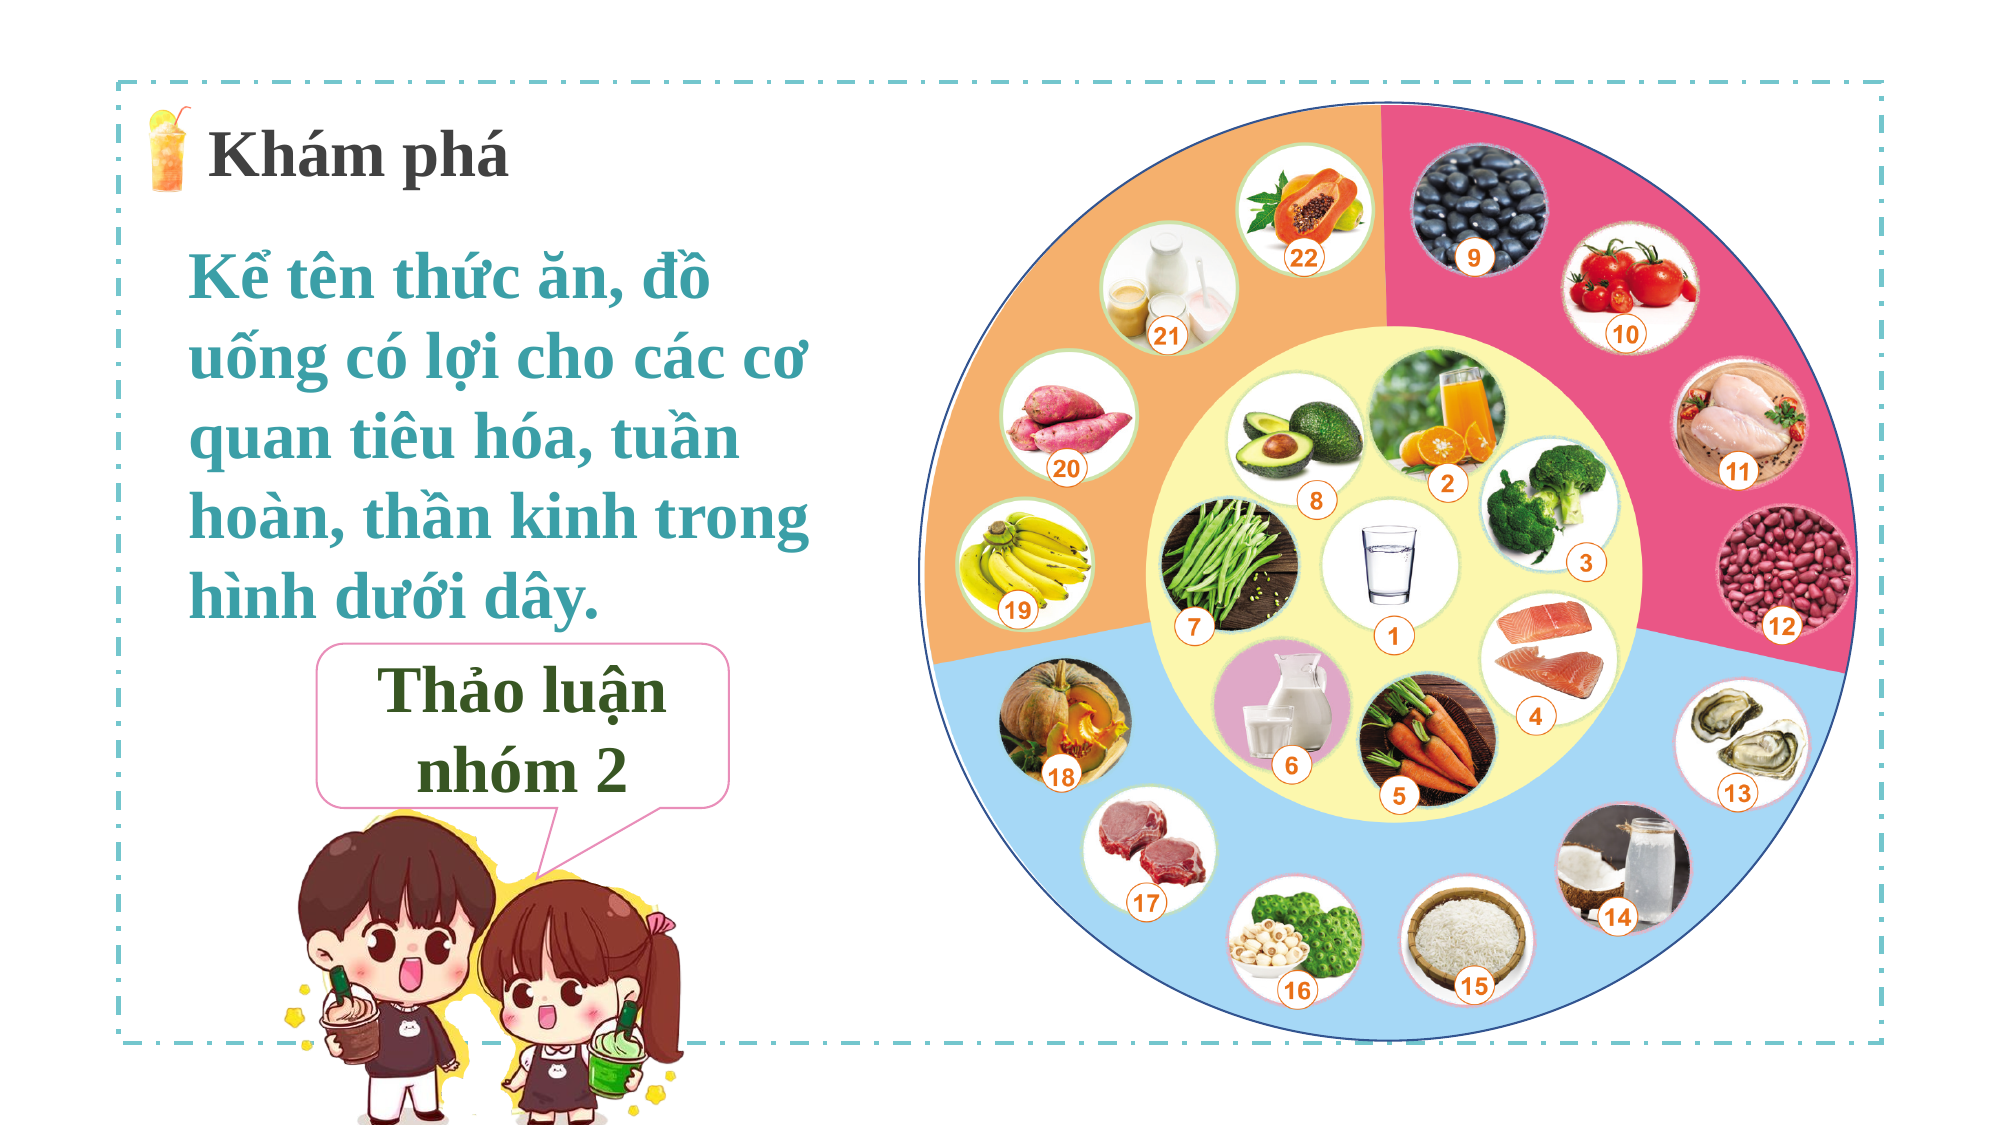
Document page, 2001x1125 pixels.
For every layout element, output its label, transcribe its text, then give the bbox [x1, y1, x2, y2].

text_box [918, 101, 1859, 1042]
text_box Kể tên thức ăn, đồ uống có lợi cho các cơ quan tiêu hóa, tuần hoàn, thần kinh trong hình dưới dây. [173, 224, 884, 640]
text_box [120, 102, 528, 199]
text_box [246, 643, 735, 1125]
